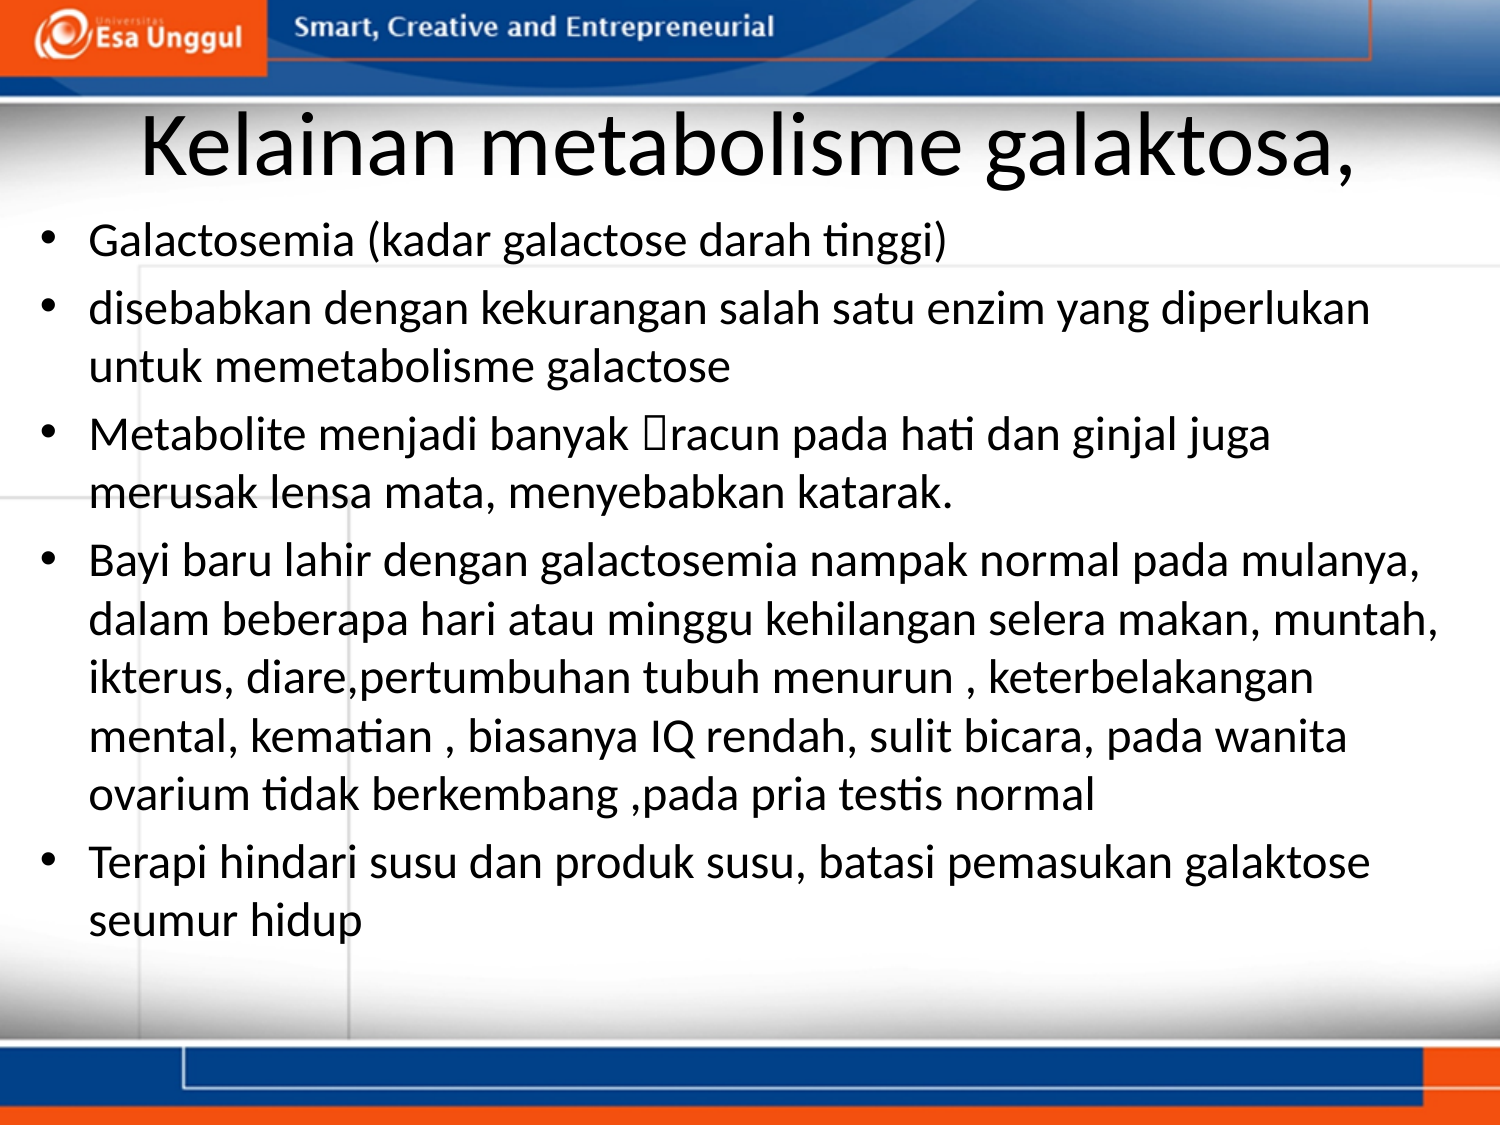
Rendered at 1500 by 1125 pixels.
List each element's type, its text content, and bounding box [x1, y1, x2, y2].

picture [0, 0, 1500, 1125]
list Galactosemia (kadar galactose darah tinggi) disebabkan dengan kekurangan salah satu enzim yang diperlukan untuk memetabolisme galactose Metabolite menjadi banyak racun pada hati dan ginjal juga merusak lensa mata, menyebabkan katarak. Bayi baru lahir dengan galactosemia nampak normal pada mulanya, dalam beberapa hari atau minggu kehilangan selera makan, muntah, ikterus, diare,pertumbuhan tubuh menurun , keterbelakangan mental, kematian , biasanya IQ rendah, sulit bicara, pada wanita ovarium tidak berkembang ,pada pria testis normal Terapi hindari susu dan produk susu, batasi pemasukan galaktose seumur hidup [24, 200, 1463, 1005]
title Kelainan metabolisme galaktosa, [75, 45, 1425, 200]
